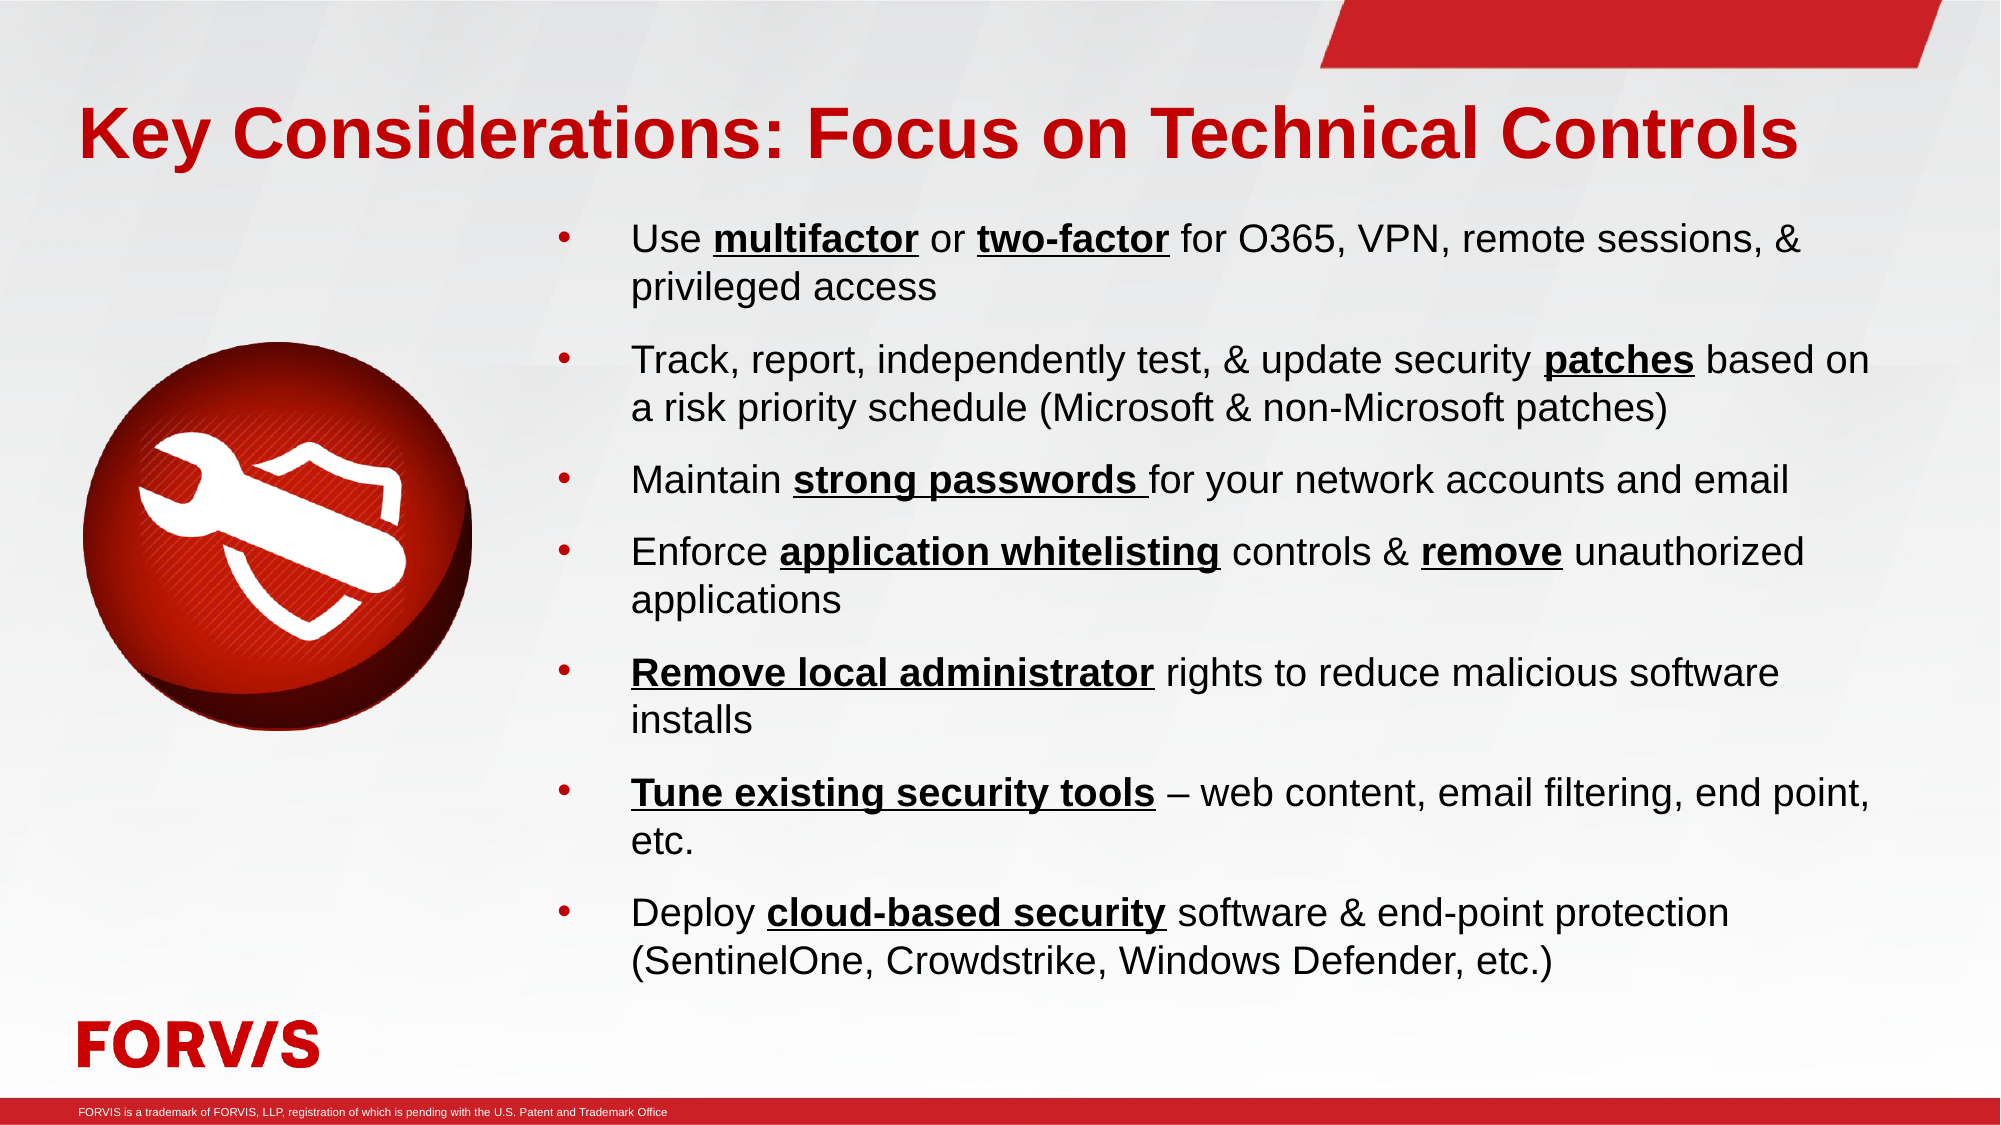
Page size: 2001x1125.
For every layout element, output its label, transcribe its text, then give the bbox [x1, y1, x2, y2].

title Key Considerations: Focus on Technical Controls [78, 83, 1922, 186]
picture [0, 0, 2000, 1125]
list Use multifactor or two-factor for O365, VPN, remote sessions, & privileged access Track, report, independently test, & update security patches based on a risk priority schedule (Microsoft & non-Microsoft patches) Maintain strong passwords for your network accounts and email Enforce application whitelisting controls & remove unauthorized applications Remove local administrator rights to reduce malicious software installs Tune existing security tools – web content, email filtering, end point, etc. Deploy cloud-based security software & end-point protection (SentinelOne, Crowdstrike, Windows Defender, etc.) [557, 205, 1890, 991]
